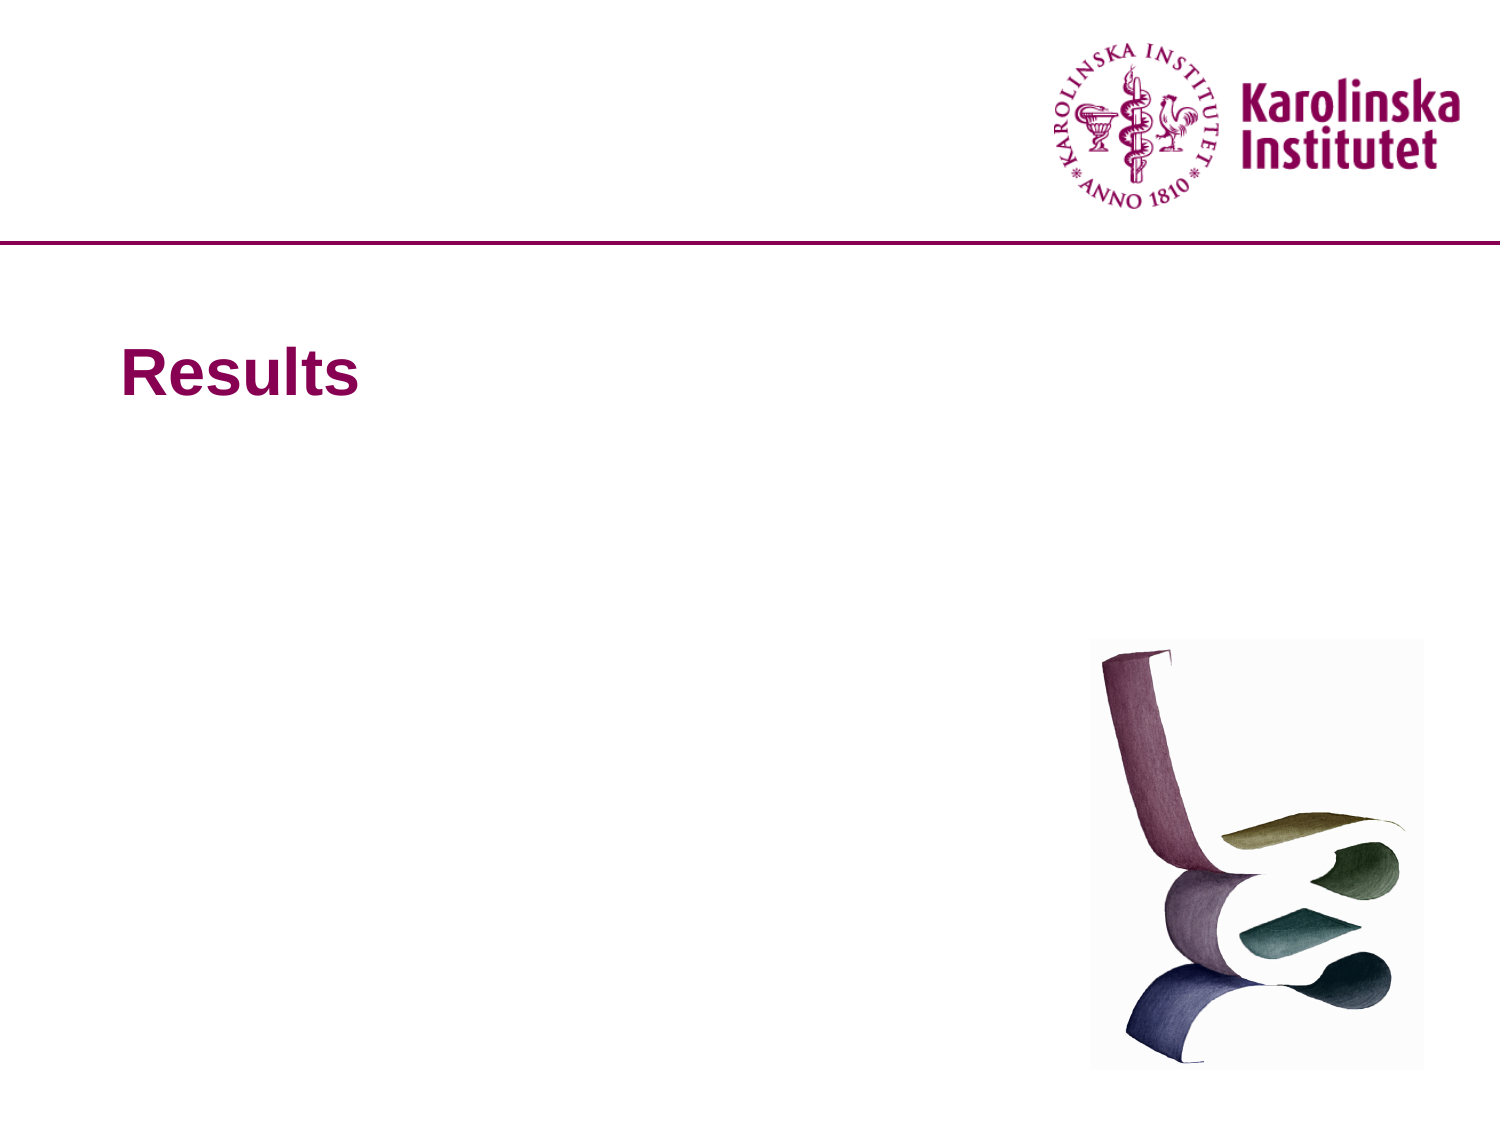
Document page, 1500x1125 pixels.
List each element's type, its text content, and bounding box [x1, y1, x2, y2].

picture [1090, 639, 1424, 1070]
title Results [111, 274, 1388, 463]
picture [1054, 43, 1460, 209]
